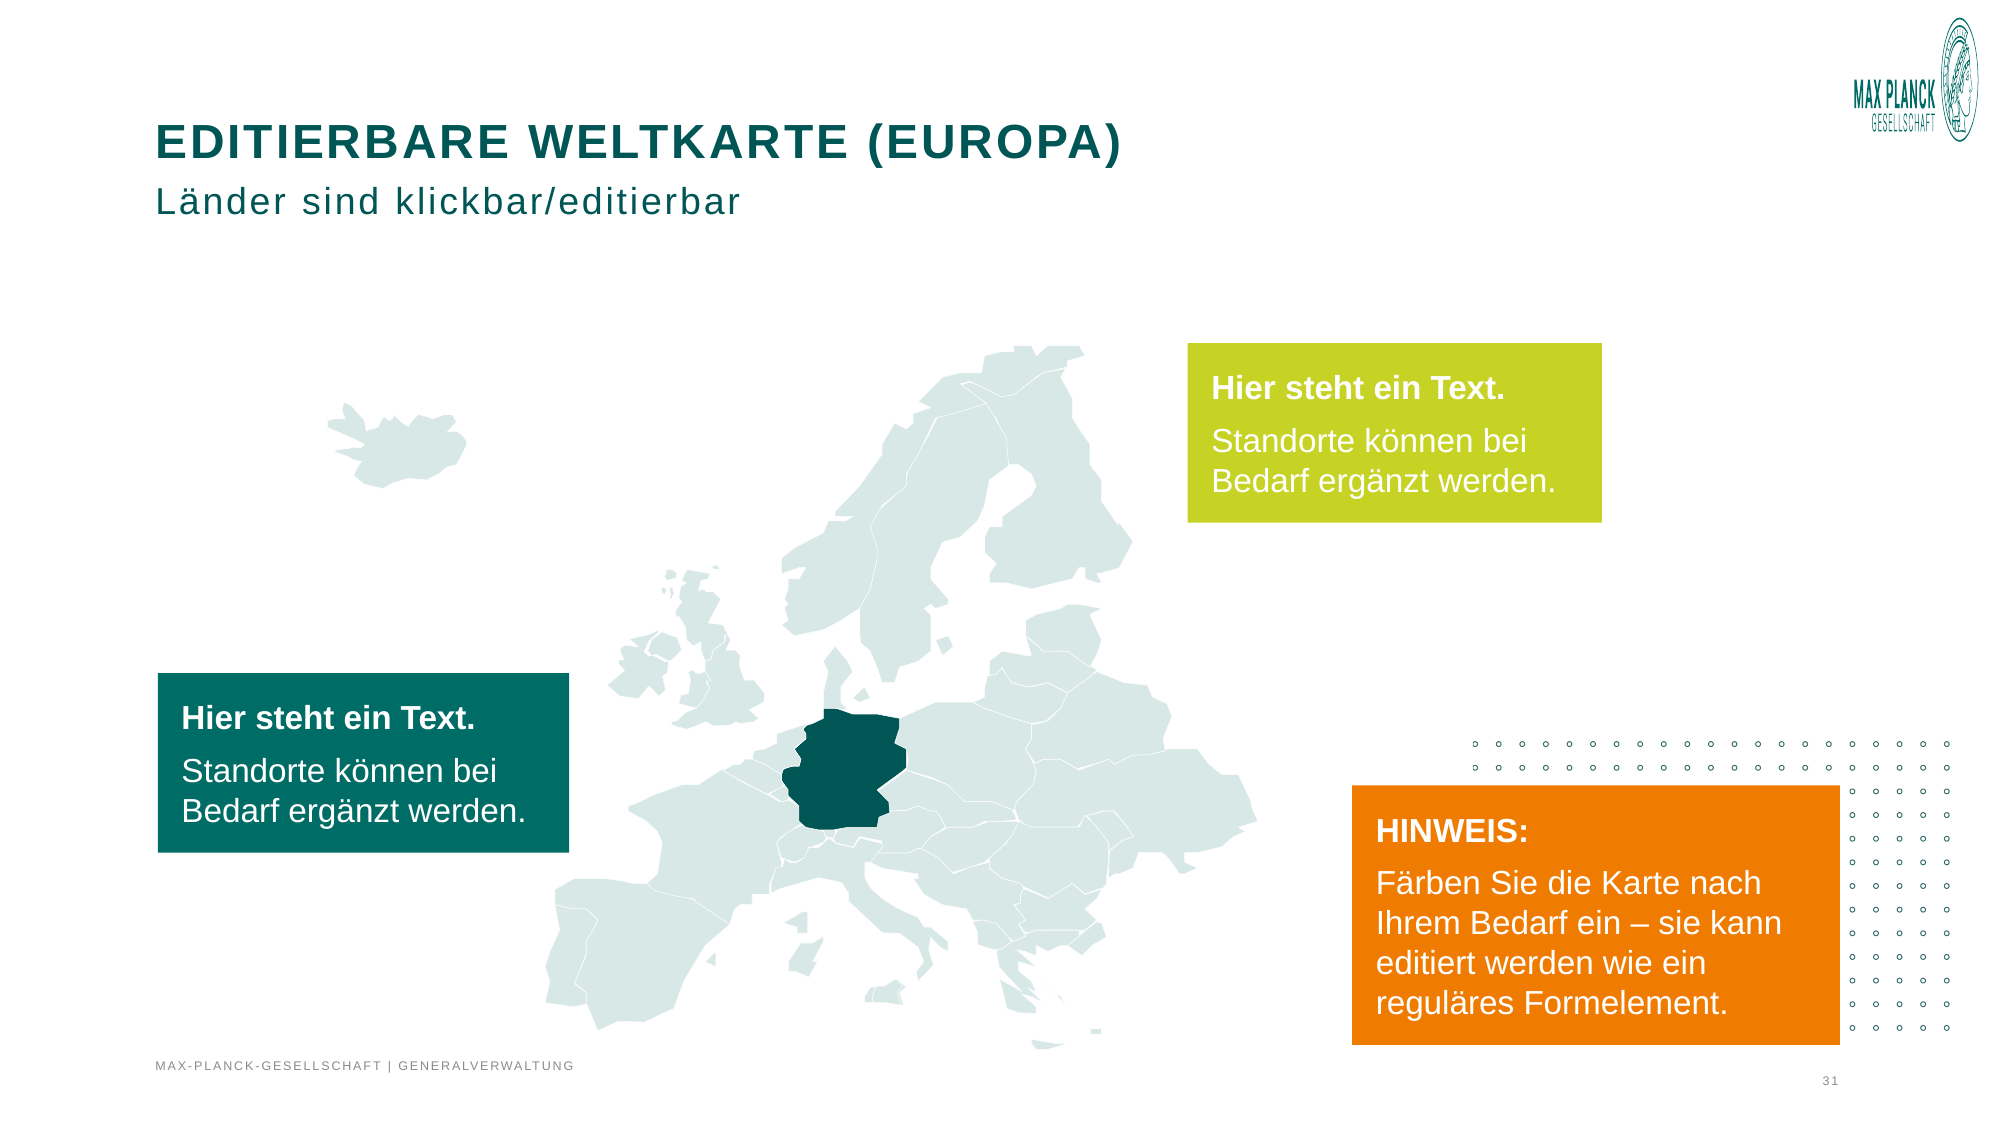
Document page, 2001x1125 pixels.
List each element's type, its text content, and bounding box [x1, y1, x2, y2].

footer MAX-PLANCK-GESELLSCHAFT | Generalverwaltung 31 [155, 1058, 1845, 1089]
picture [1472, 741, 1957, 1031]
title Editierbare Weltkarte (EUROPA) Länder sind klickbar/editierbar [155, 113, 1845, 344]
text_box HINWEIS: Färben Sie die Karte nach Ihrem Bedarf ein – sie kann editiert werden wie ein reguläres Formelement. [1351, 784, 1841, 1046]
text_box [327, 345, 1258, 1050]
text_box Hier steht ein Text. Standorte können bei Bedarf ergänzt werden. [157, 673, 327, 853]
text_box Hier steht ein Text. Standorte können bei Bedarf ergänzt werden. [1187, 343, 1602, 523]
